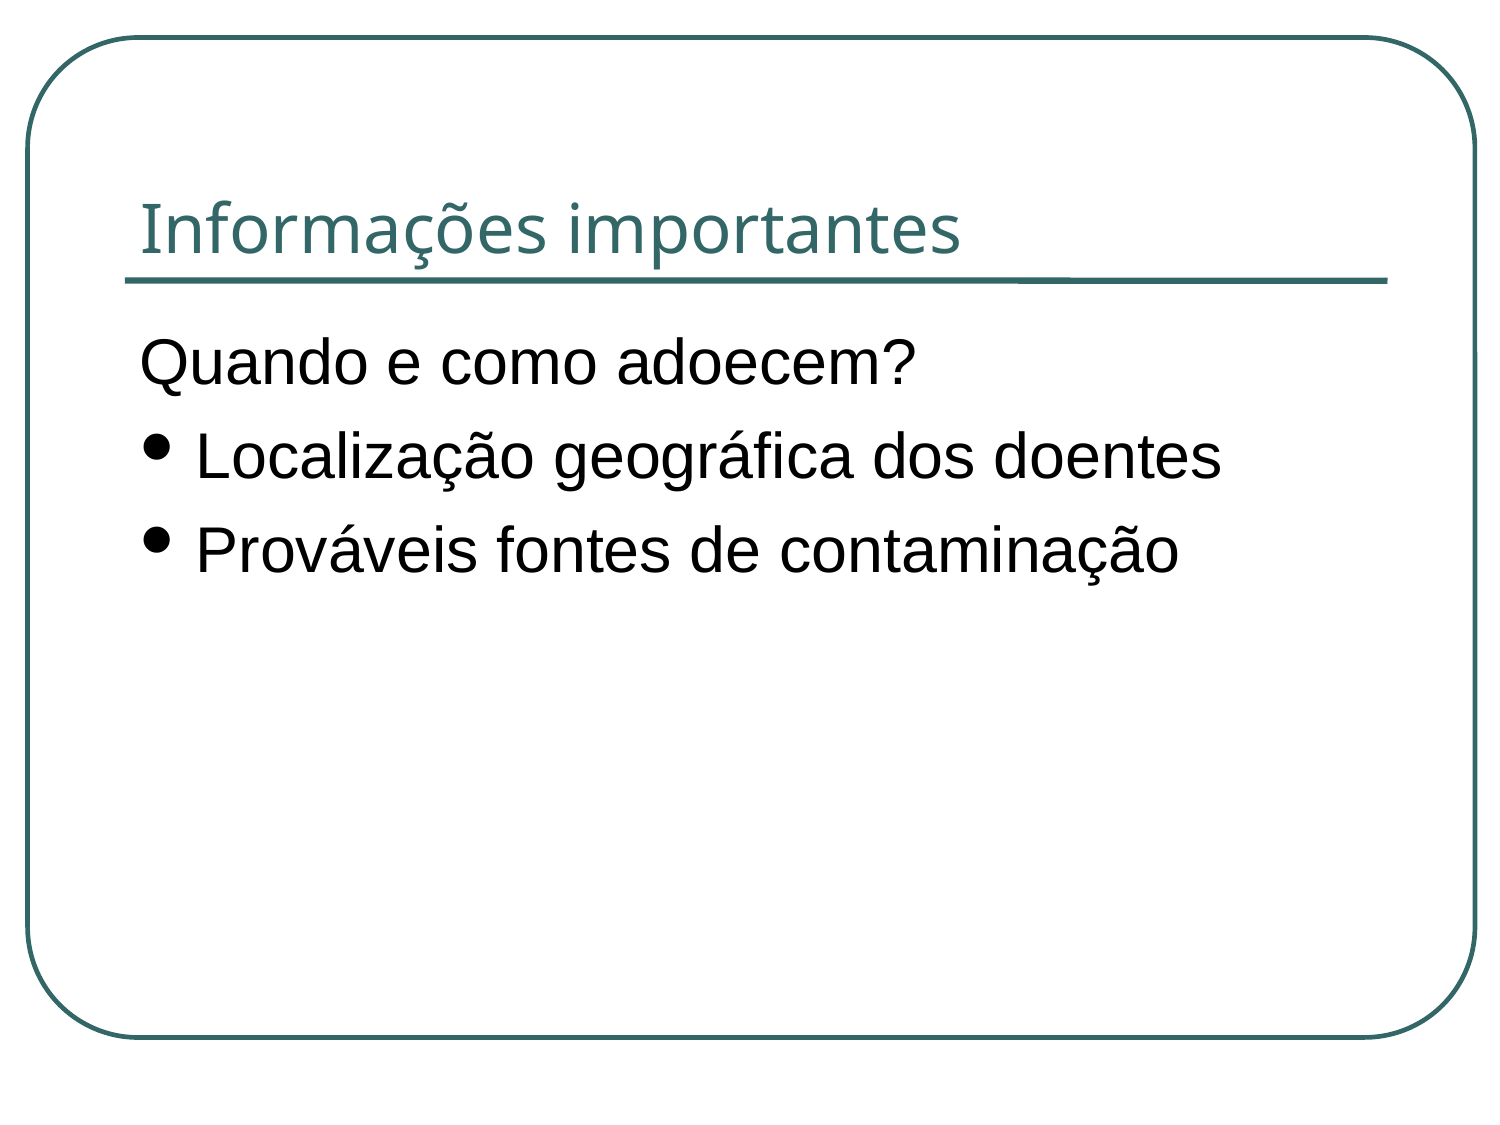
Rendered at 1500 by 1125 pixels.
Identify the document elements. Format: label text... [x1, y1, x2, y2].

title Informações importantes [124, 87, 1388, 276]
list Quando e como adoecem? Localização geográfica dos doentes Prováveis fontes de contaminação [124, 312, 1388, 976]
